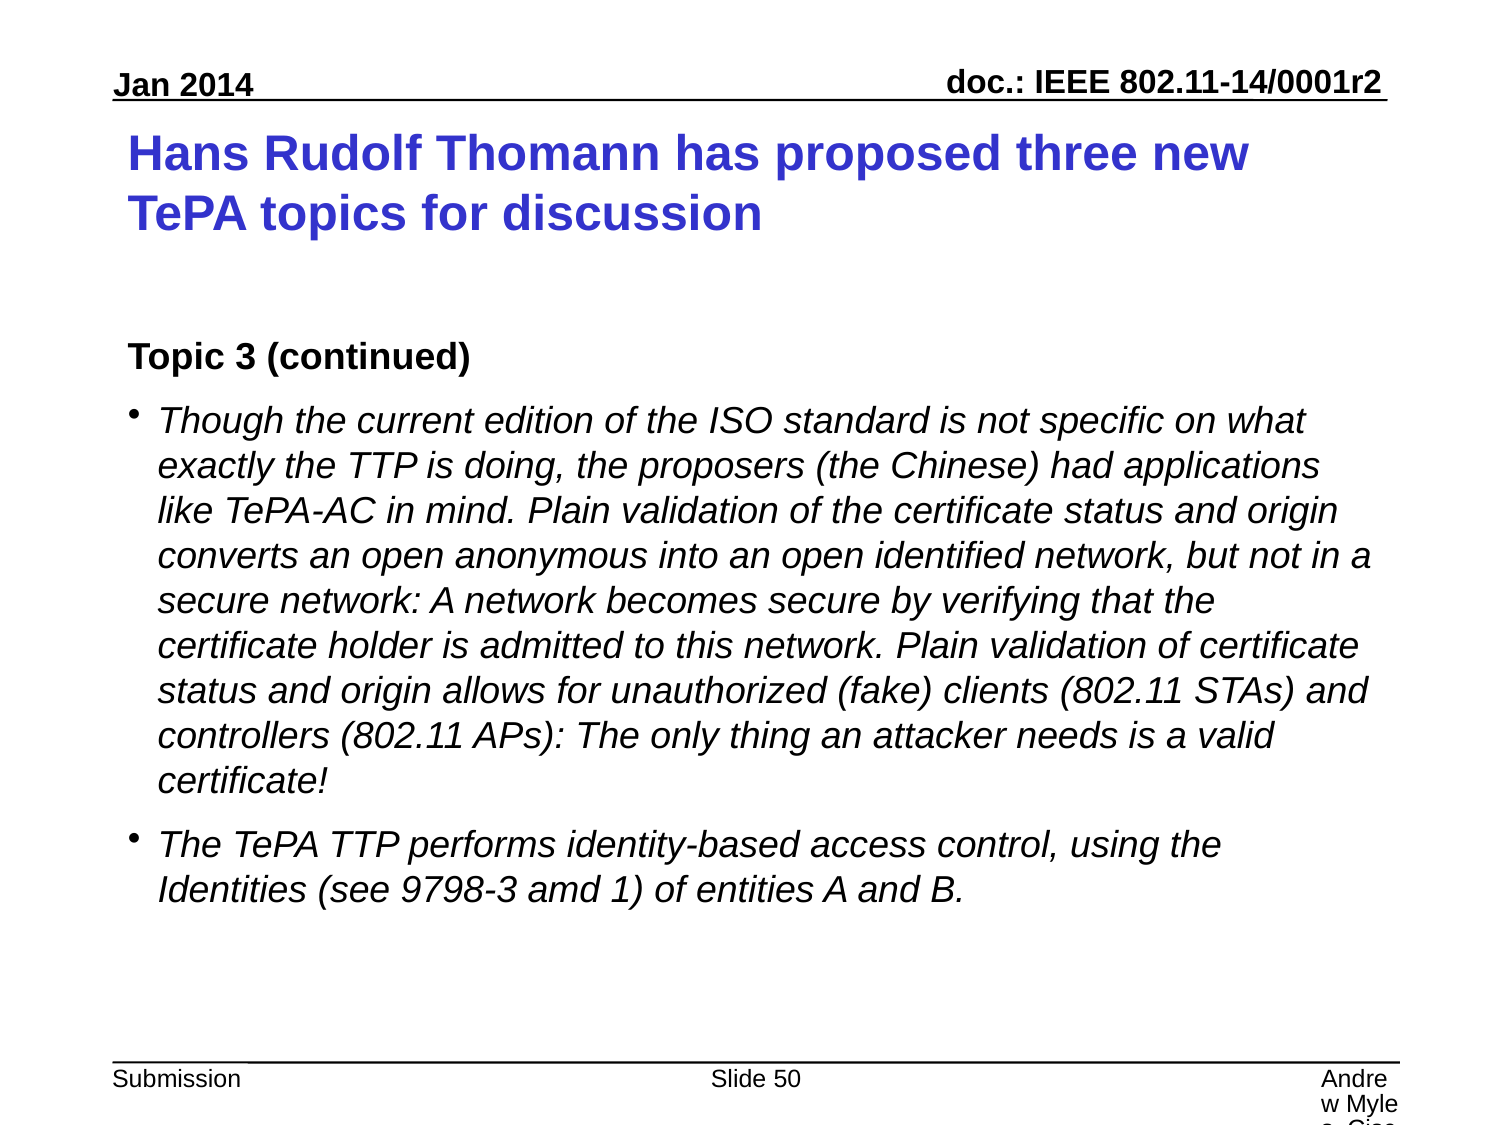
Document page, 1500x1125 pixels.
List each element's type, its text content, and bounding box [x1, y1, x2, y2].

footer Andrew Myles, Cisco [1320, 1061, 1402, 1093]
slide_number Slide 50 [709, 1061, 803, 1093]
list Topic 3 (continued) Though the current edition of the ISO standard is not specific on what exactly the TTP is doing, the proposers (the Chinese) had applications like TePA-AC in mind. Plain validation of the certificate status and origin converts an open anonymous into an open identified network, but not in a secure network: A network becomes secure by verifying that the certificate holder is admitted to this network. Plain validation of certificate status and origin allows for unauthorized (fake) clients (802.11 STAs) and controllers (802.11 APs): The only thing an attacker needs is a valid certificate! The TePA TTP performs identity-based access control, using the Identities (see 9798-3 amd 1) of entities A and B. [112, 324, 1388, 1000]
title Hans Rudolf Thomann has proposed three new TePA topics for discussion [112, 112, 1388, 288]
